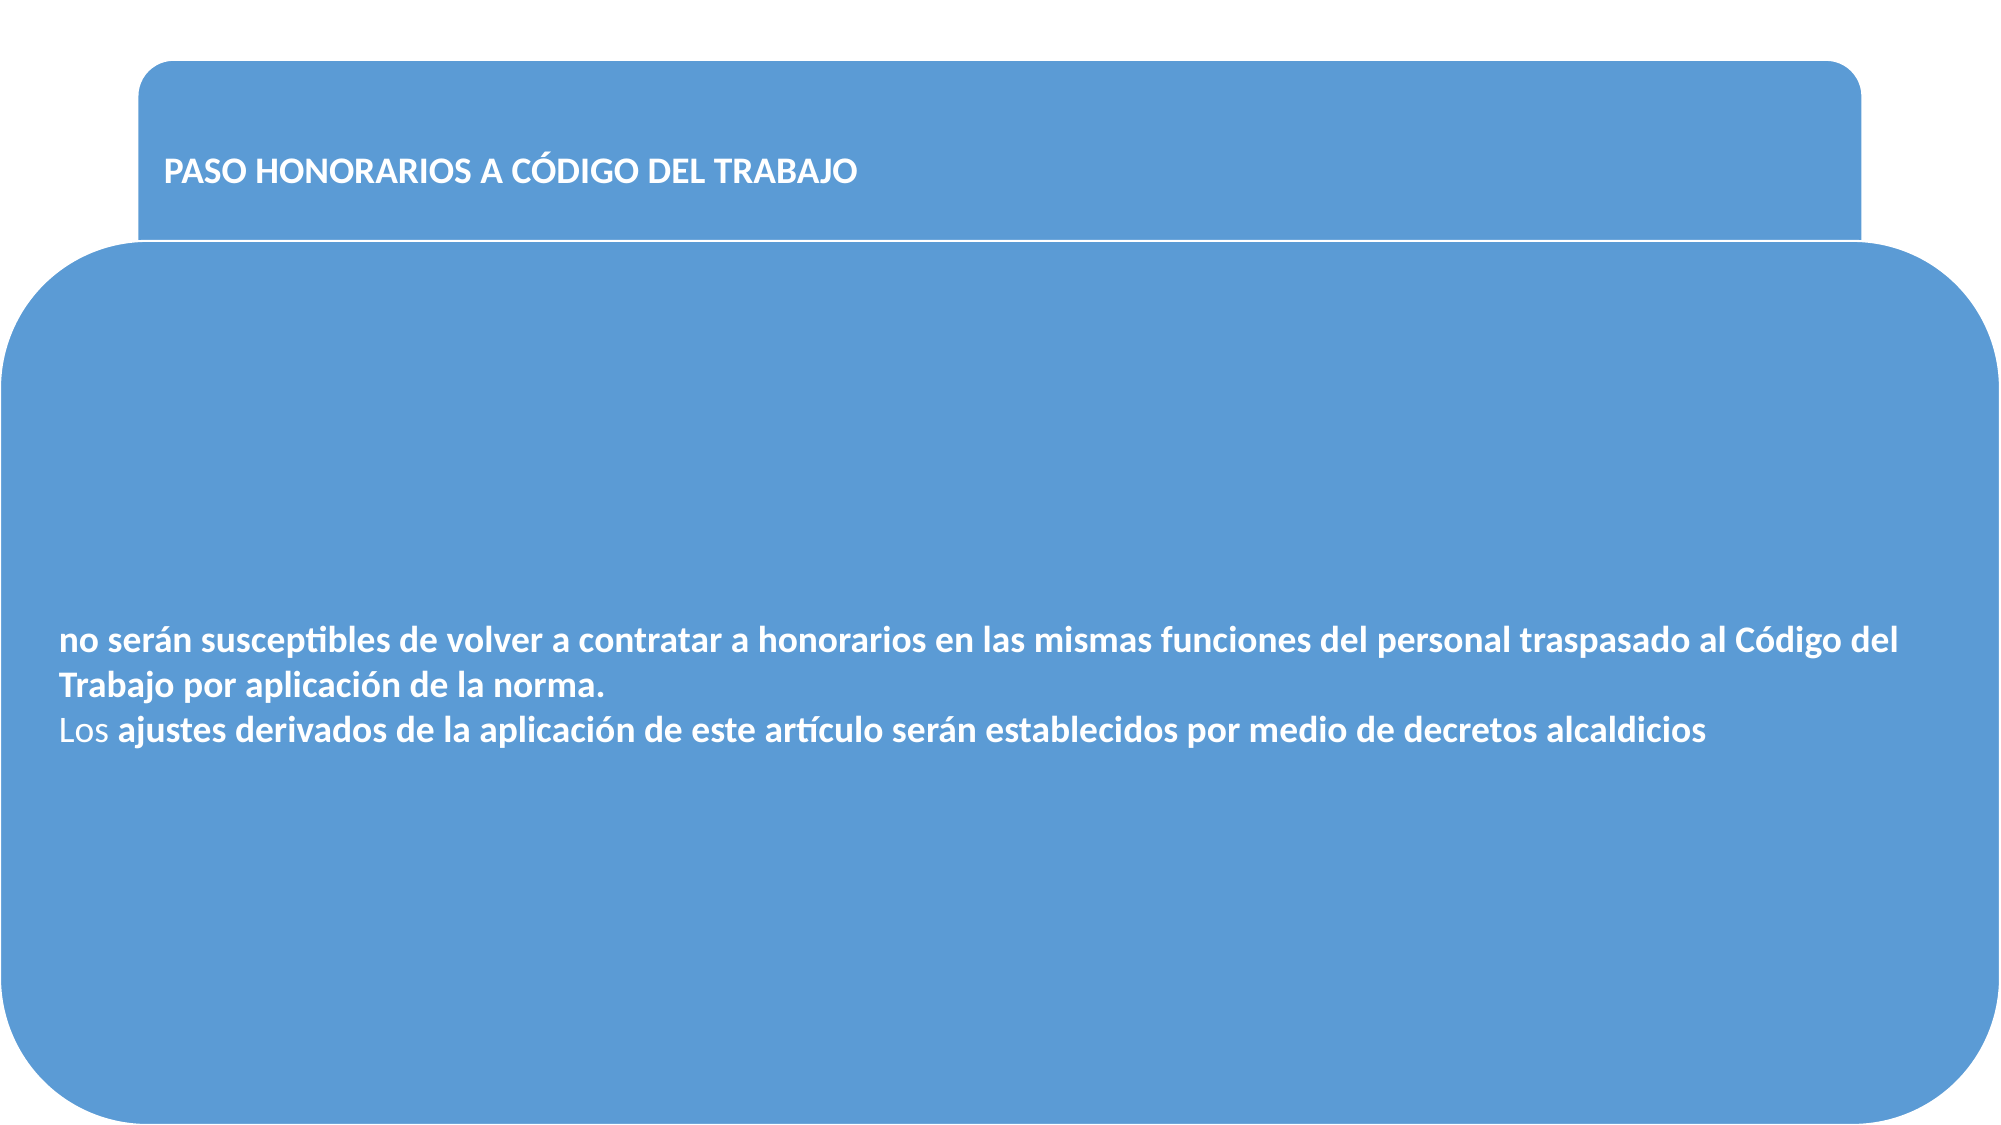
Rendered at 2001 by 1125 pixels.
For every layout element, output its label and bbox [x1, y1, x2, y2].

list [0, 240, 2000, 1125]
text_box [137, 59, 1863, 240]
